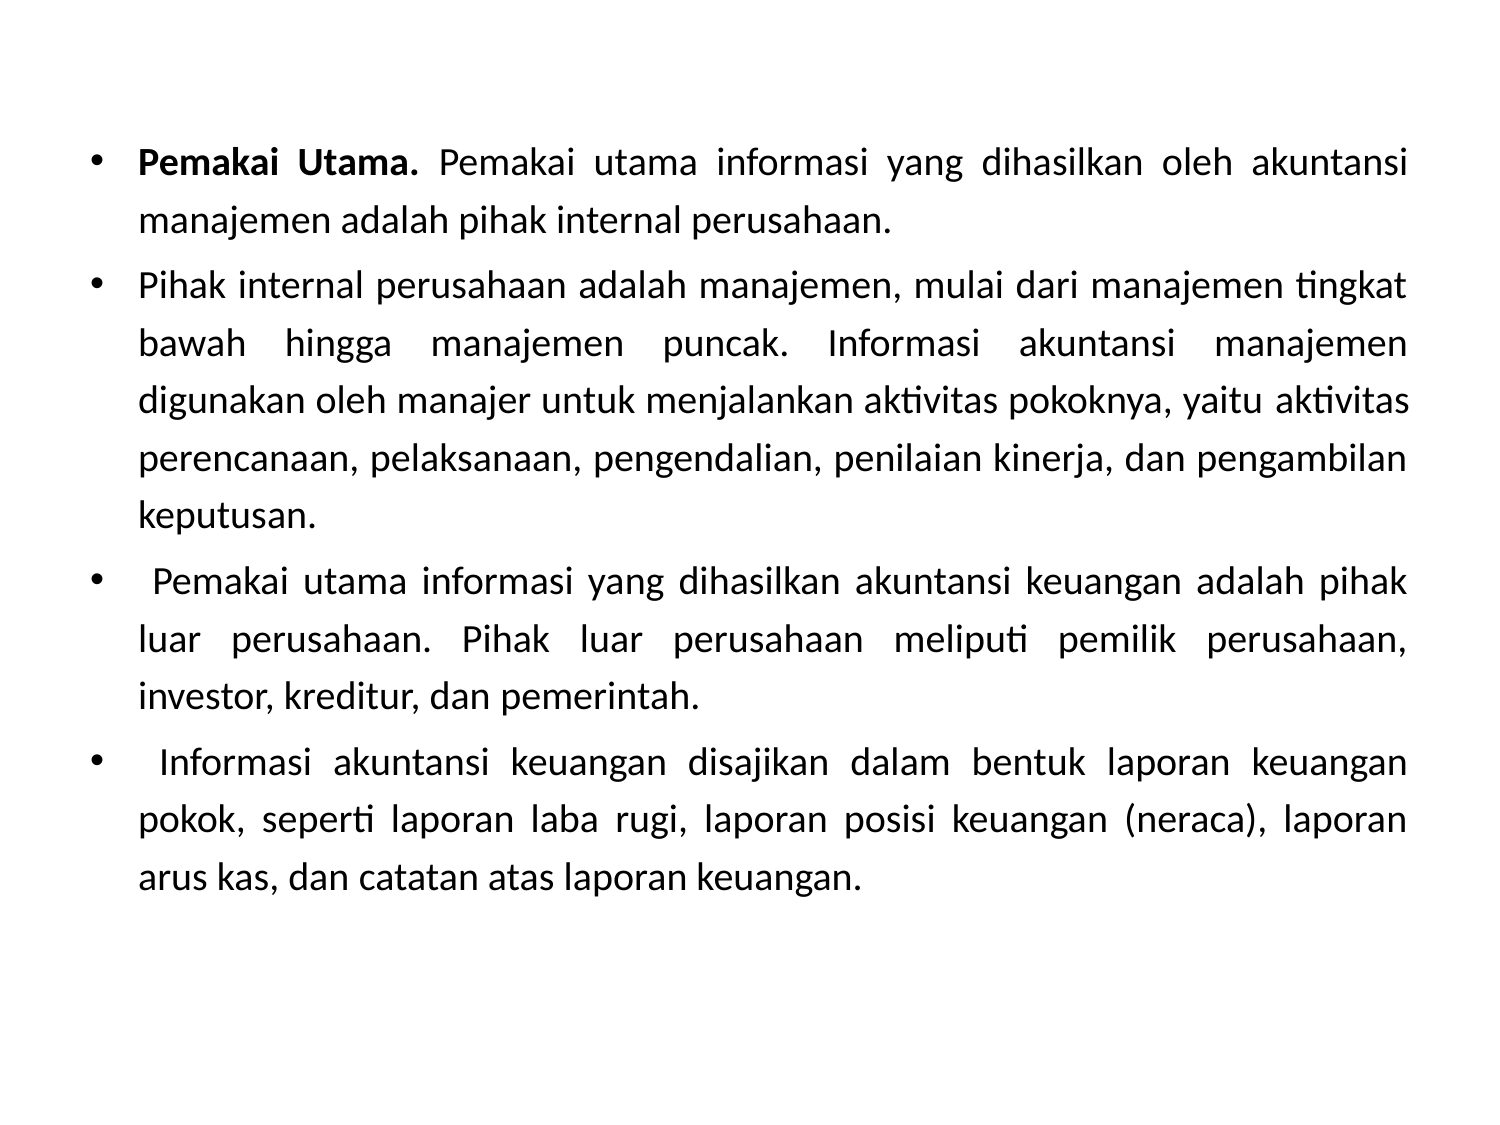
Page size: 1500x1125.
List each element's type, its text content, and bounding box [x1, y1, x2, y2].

list Pemakai Utama. Pemakai utama informasi yang dihasilkan oleh akuntansi manajemen adalah pihak internal perusahaan. Pihak internal perusahaan adalah manajemen, mulai dari manajemen tingkat bawah hingga manajemen puncak. Informasi akuntansi manajemen digunakan oleh manajer untuk menjalankan aktivitas pokoknya, yaitu aktivitas perencanaan, pelaksanaan, pengendalian, penilaian kinerja, dan pengambilan keputusan. Pemakai utama informasi yang dihasilkan akuntansi keuangan adalah pihak luar perusahaan. Pihak luar perusahaan meliputi pemilik perusahaan, investor, kreditur, dan pemerintah. Informasi akuntansi keuangan disajikan dalam bentuk laporan keuangan pokok, seperti laporan laba rugi, laporan posisi keuangan (neraca), laporan arus kas, dan catatan atas laporan keuangan. [75, 118, 1425, 913]
